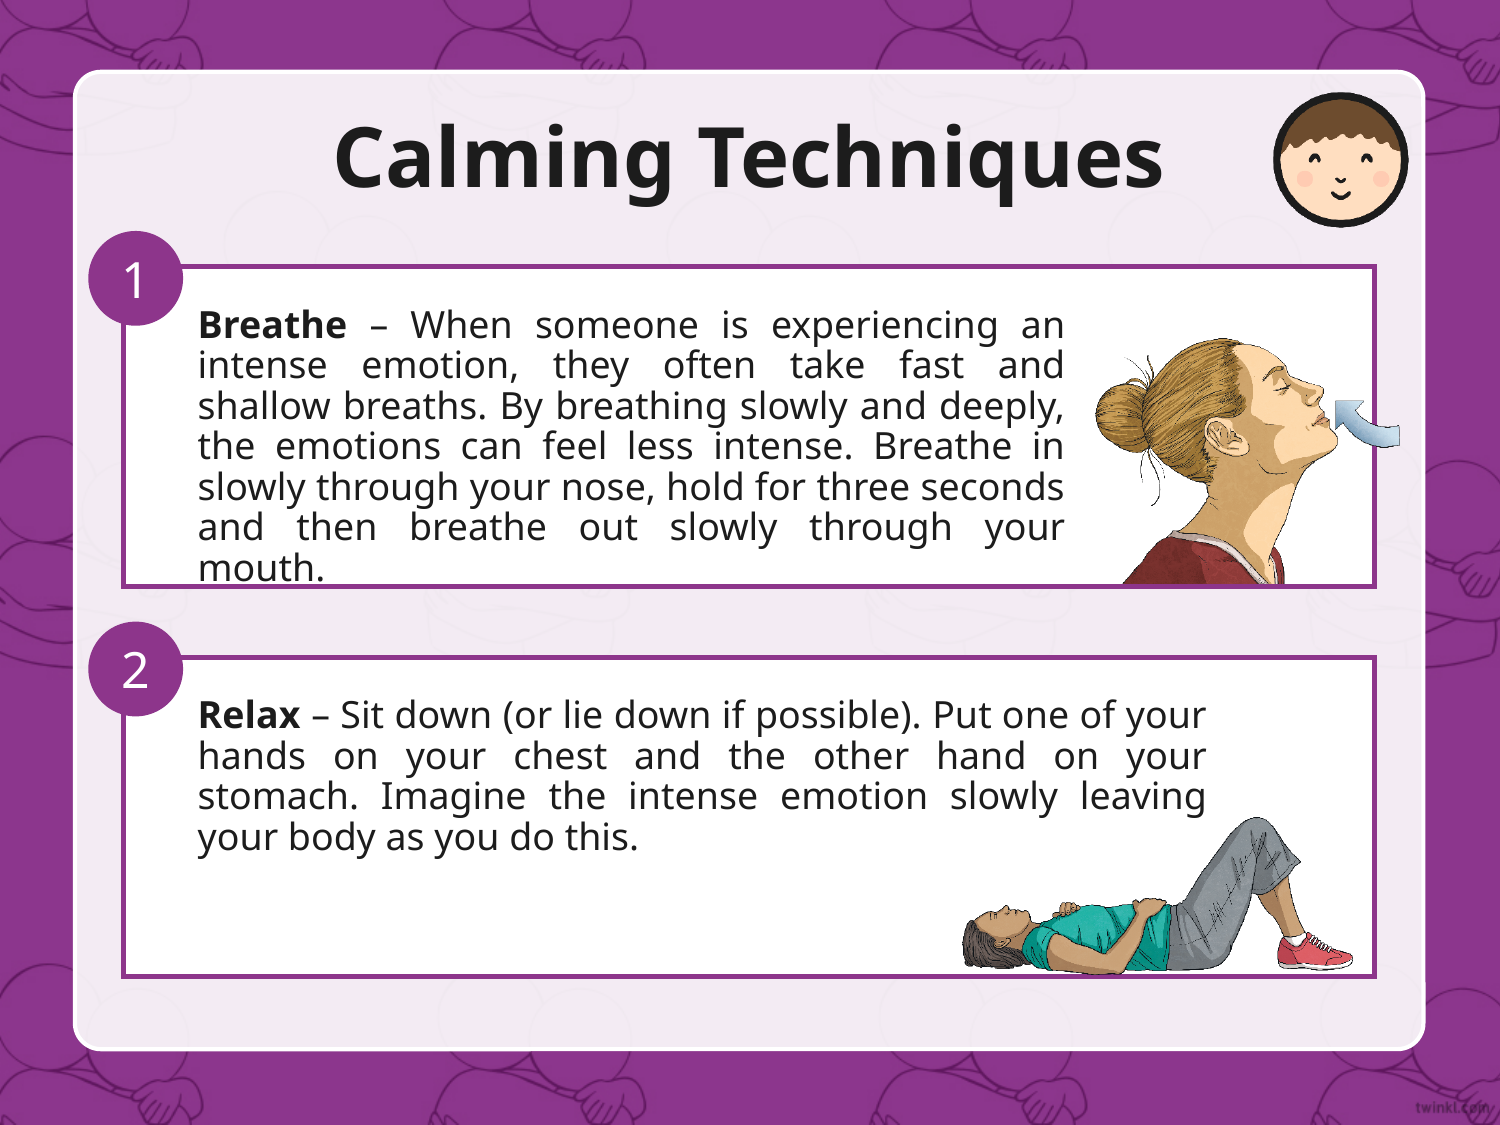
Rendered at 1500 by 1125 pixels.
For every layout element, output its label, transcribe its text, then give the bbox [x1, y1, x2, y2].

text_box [88, 230, 1400, 587]
title Calming Techniques [75, 78, 1424, 242]
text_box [88, 621, 1375, 977]
picture [0, 0, 1500, 1125]
